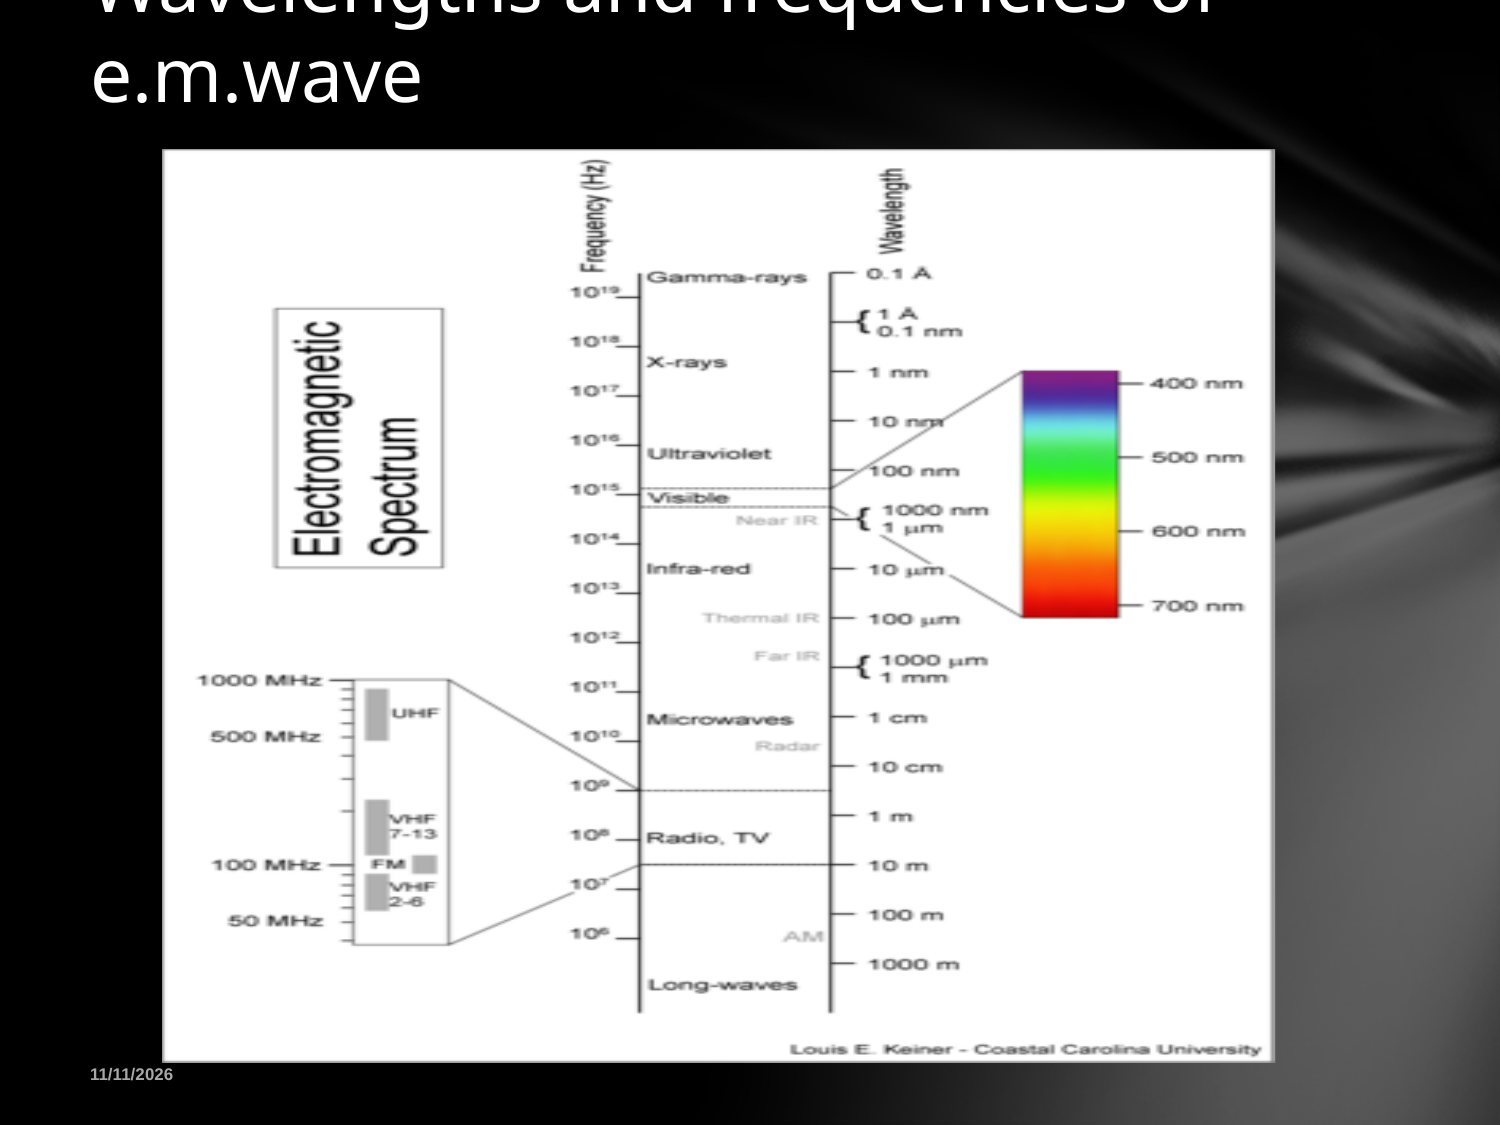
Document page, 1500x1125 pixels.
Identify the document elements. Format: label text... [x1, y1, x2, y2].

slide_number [75, 1024, 425, 1103]
title Wavelengths and frequencies of e.m.wave [75, 0, 1425, 125]
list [162, 149, 1276, 1063]
